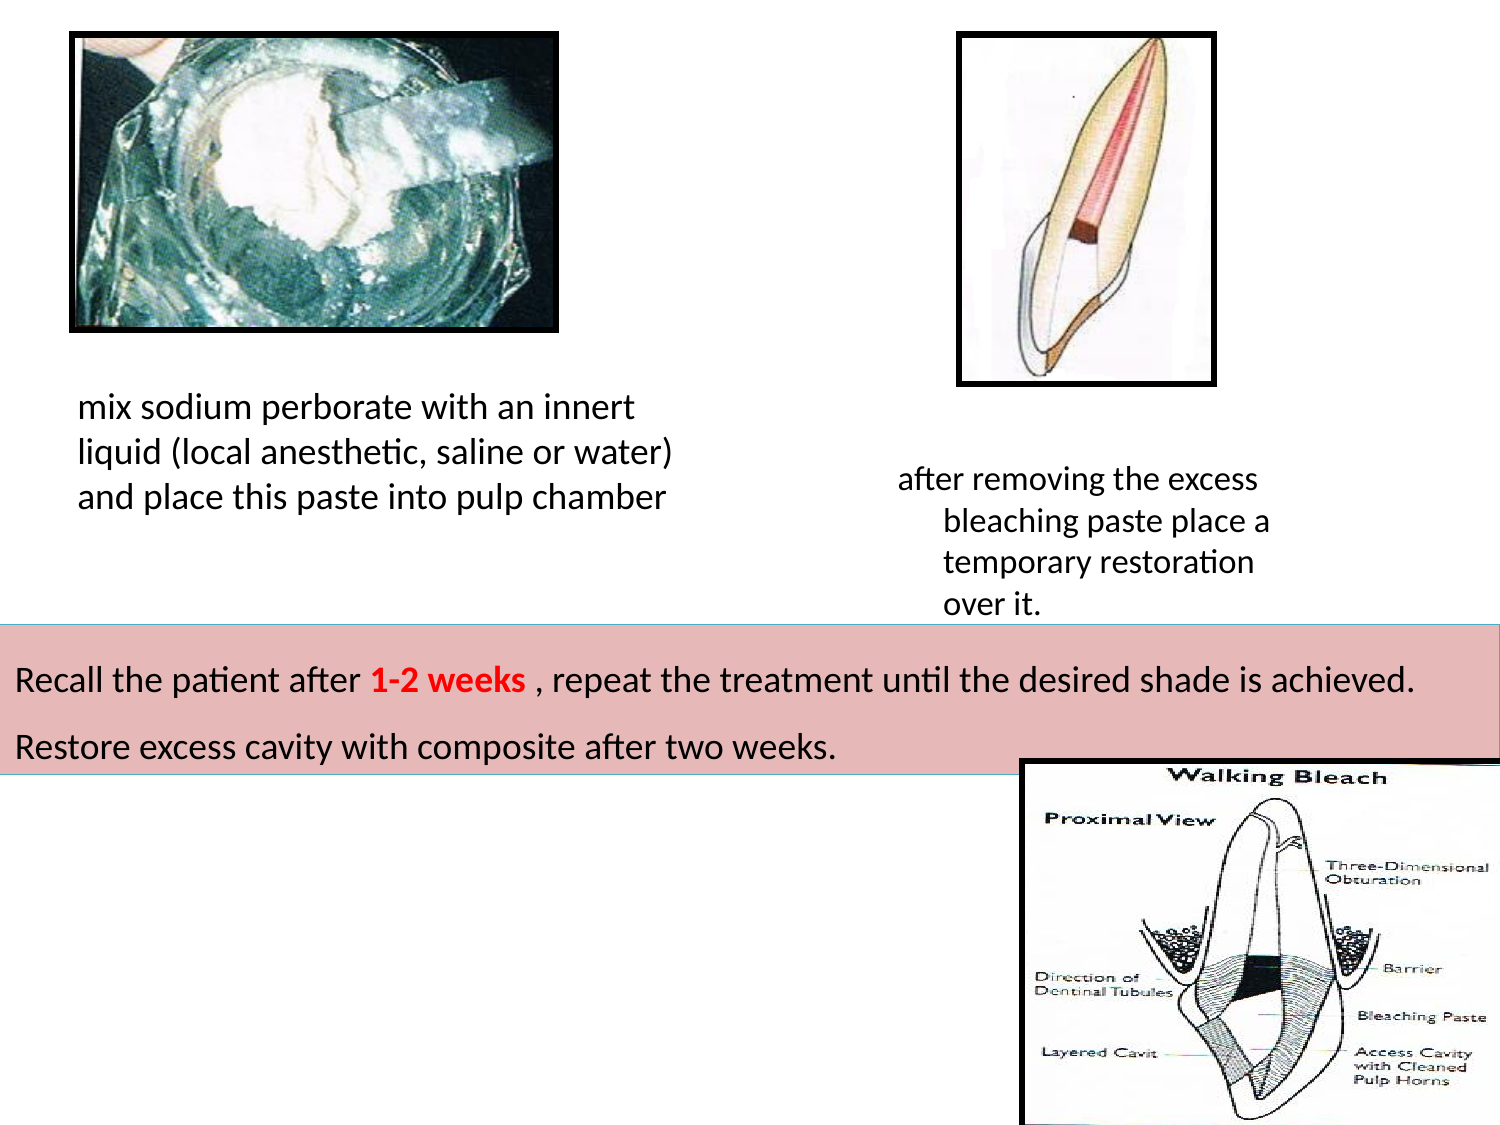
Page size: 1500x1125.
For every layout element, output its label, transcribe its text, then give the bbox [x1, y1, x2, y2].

list after removing the excess bleaching paste place a temporary restoration over it. [875, 399, 1338, 624]
picture [962, 37, 1212, 382]
picture [74, 37, 554, 327]
text_box mix sodium perborate with an innert liquid (local anesthetic, saline or water) and place this paste into pulp chamber [62, 374, 713, 525]
picture [1024, 763, 1500, 1125]
text_box Recall the patient after 1-2 weeks , repeat the treatment until the desired shade is achieved. Restore excess cavity with composite after two weeks. [0, 624, 1500, 775]
